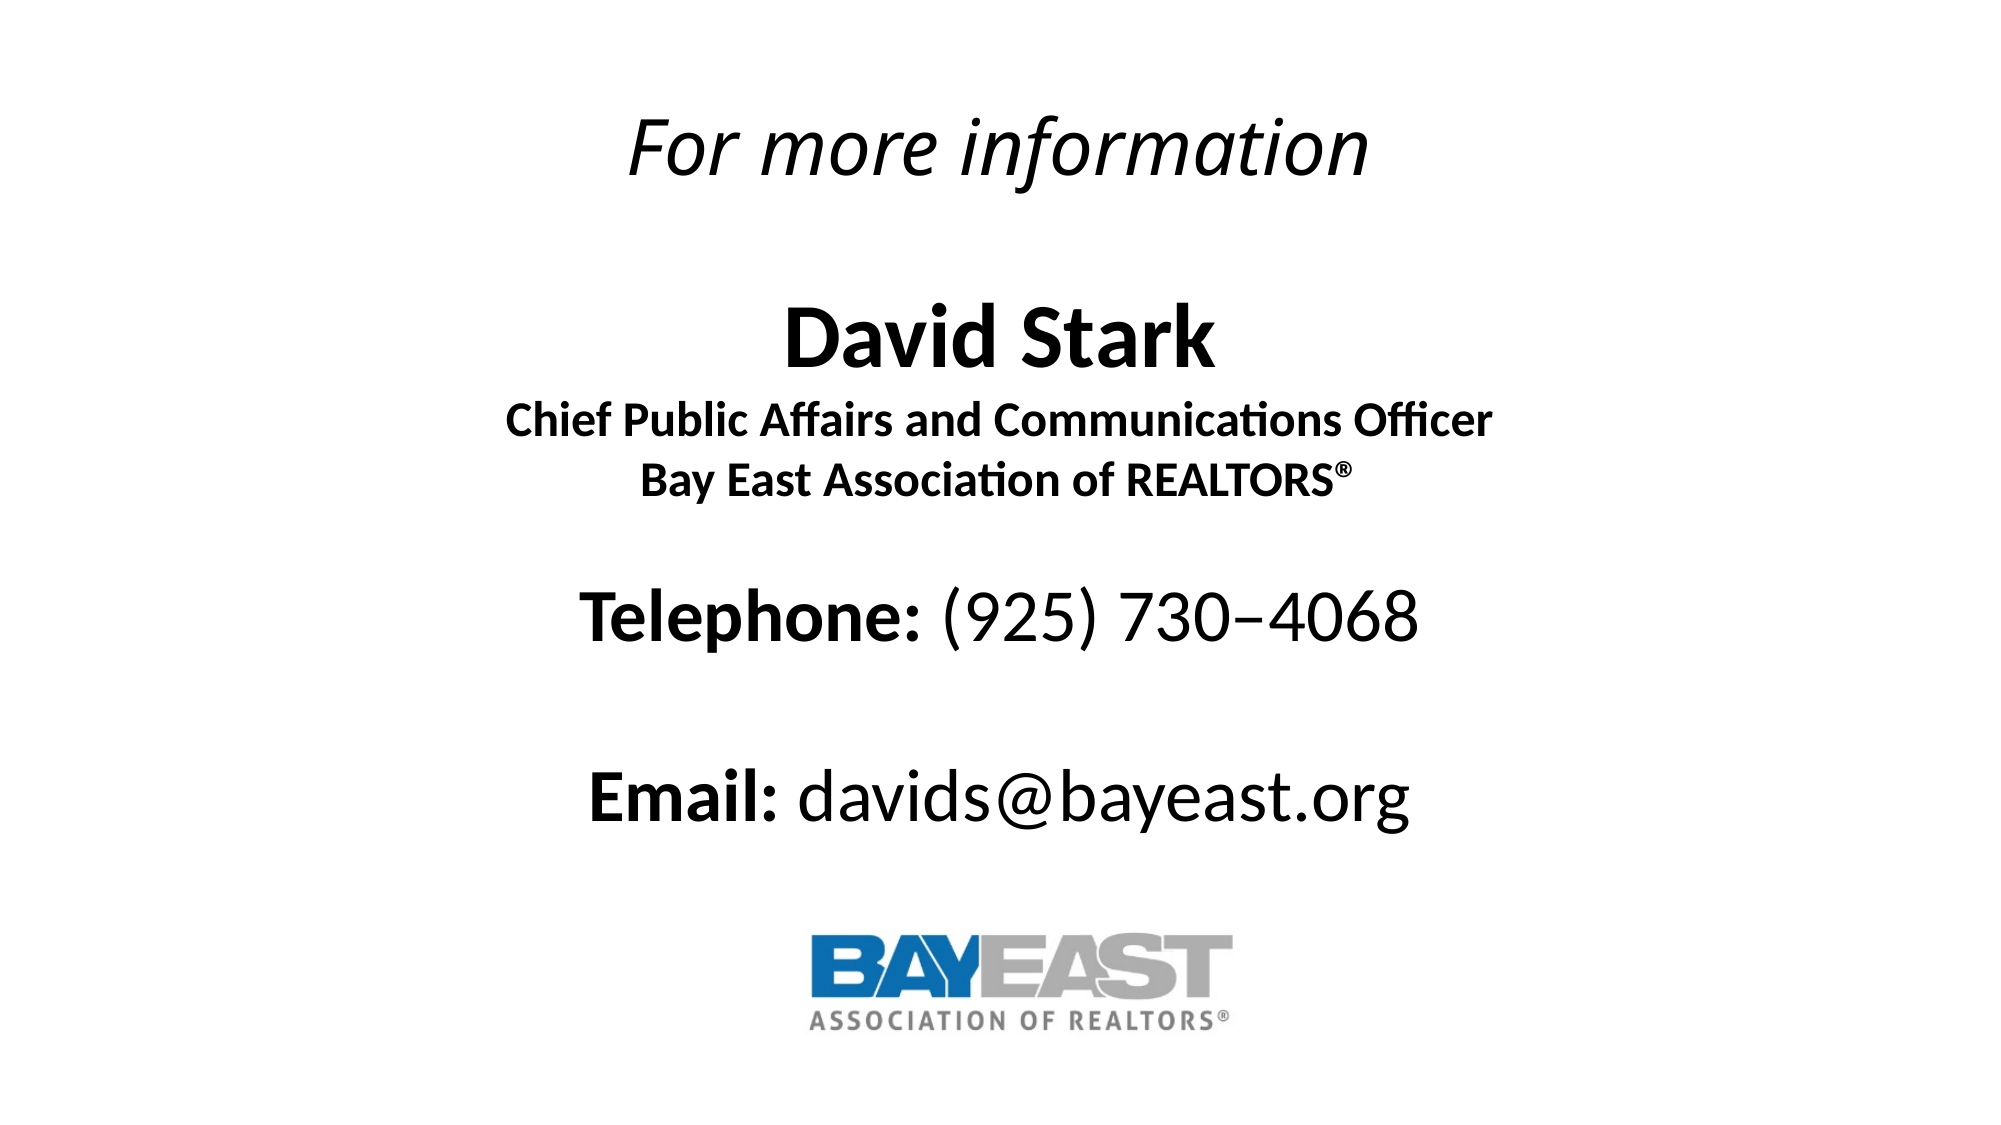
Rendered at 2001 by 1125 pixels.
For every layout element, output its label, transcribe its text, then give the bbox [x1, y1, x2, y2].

text_box David Stark Chief Public Affairs and Communications Officer Bay East Association of REALTORS® Telephone: (925) 730–4068 Email: davids@bayeast.org [249, 262, 1750, 850]
title For more information [0, 99, 2000, 200]
picture [787, 912, 1257, 1050]
